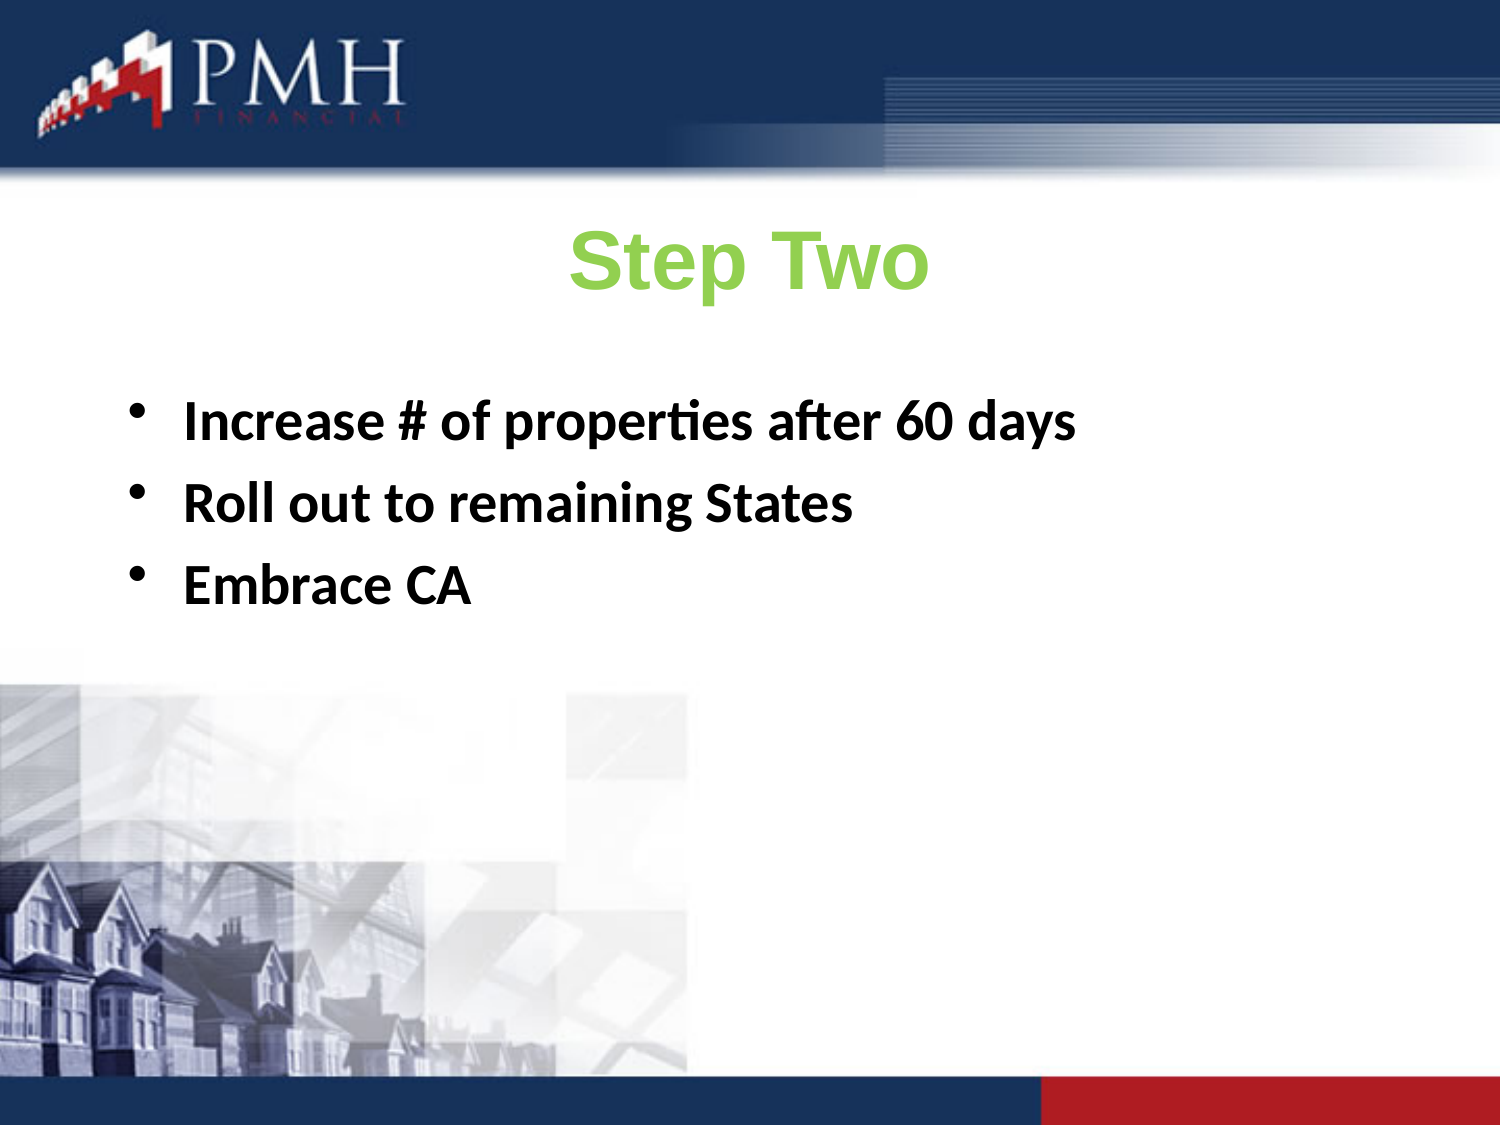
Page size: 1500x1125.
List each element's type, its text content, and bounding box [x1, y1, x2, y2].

picture [0, 0, 1500, 1125]
title Step Two [112, 162, 1388, 351]
list Increase # of properties after 60 days Roll out to remaining States Embrace CA [112, 374, 1388, 1001]
